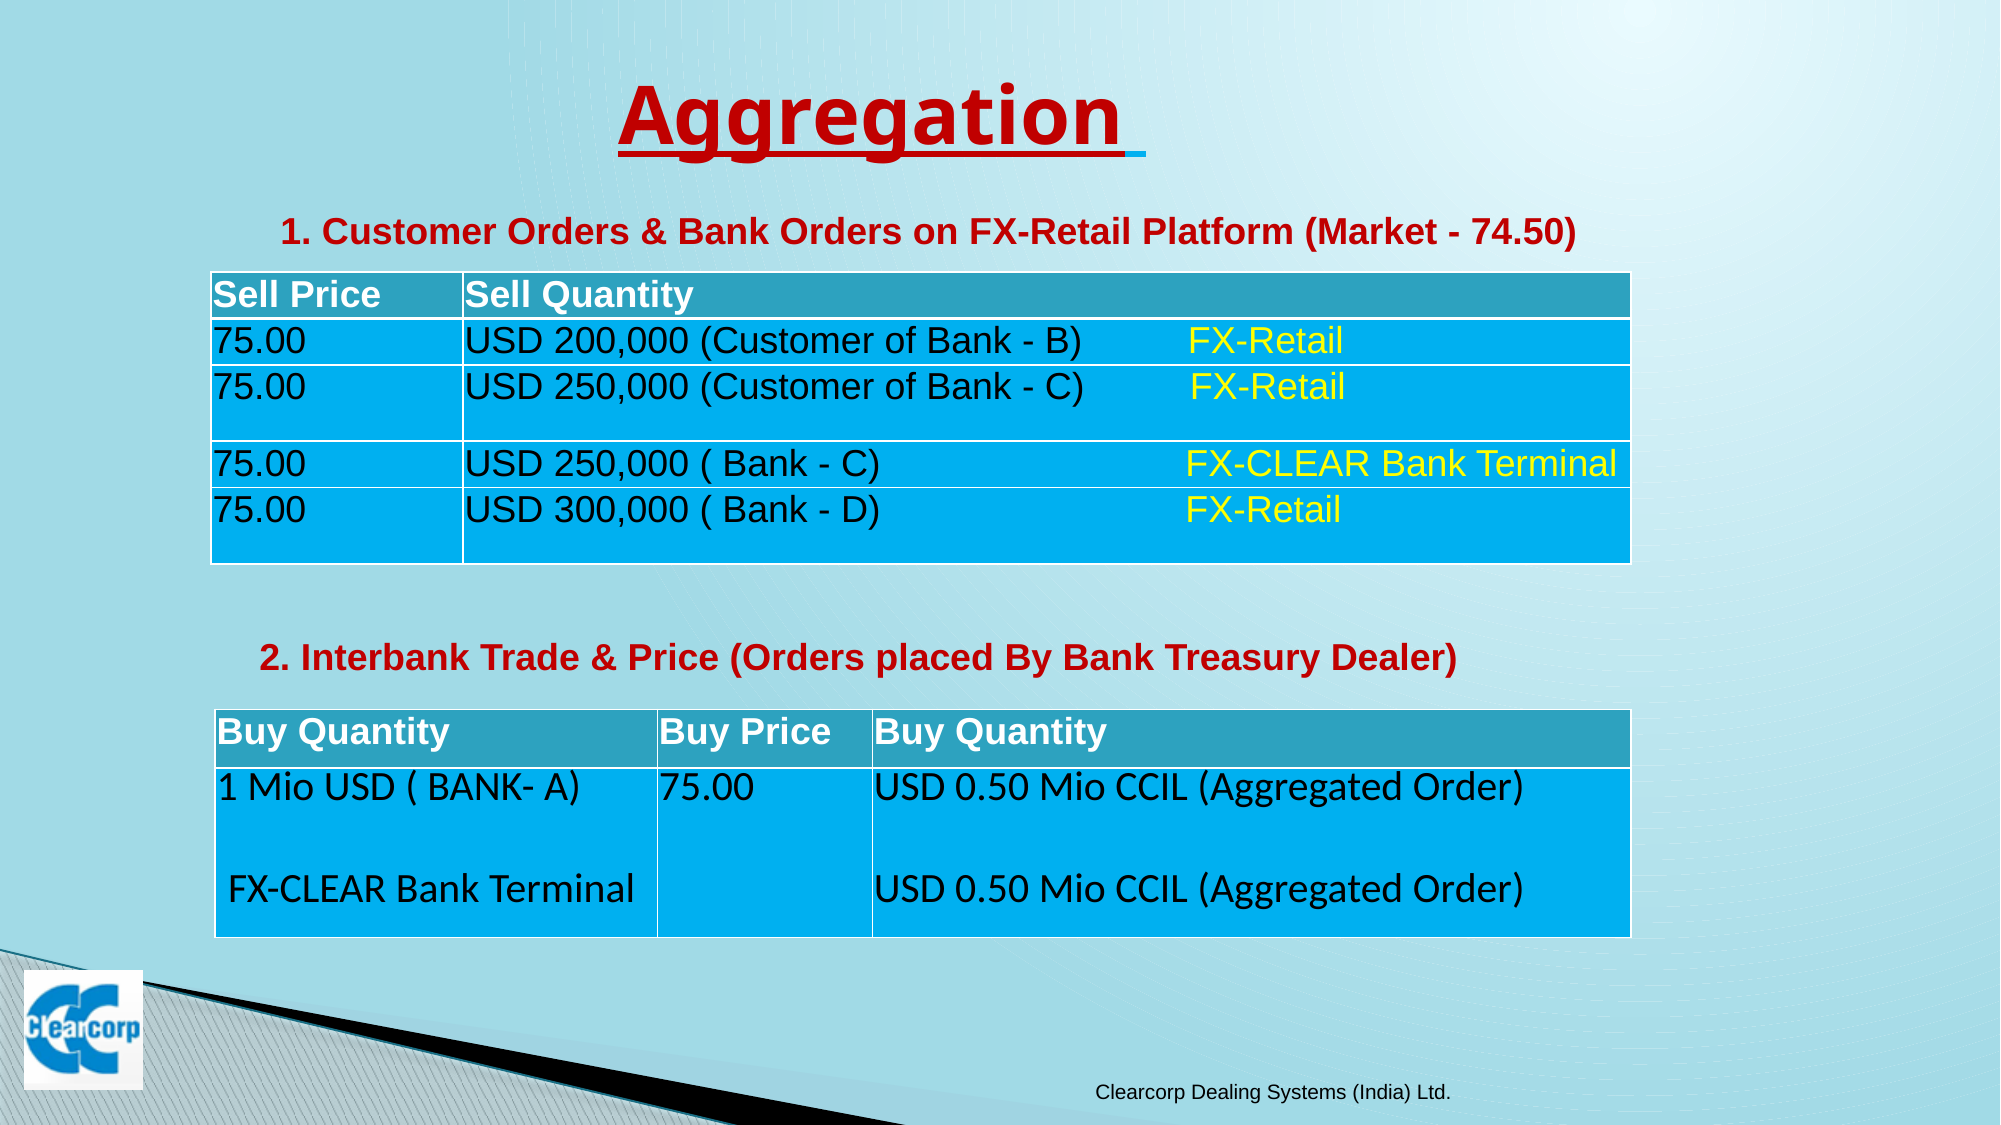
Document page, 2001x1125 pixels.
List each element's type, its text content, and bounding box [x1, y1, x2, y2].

table_cell USD 250,000 (Customer of Bank - C) FX-Retail [464, 366, 1630, 440]
table_cell 75.00 [658, 769, 872, 937]
table_header Buy Quantity [873, 710, 1630, 767]
table_cell USD 250,000 ( Bank - C) FX-CLEAR Bank Terminal [464, 442, 1630, 487]
table_cell USD 0.50 Mio CCIL (Aggregated Order) [873, 769, 1630, 870]
table_cell 1 Mio USD ( BANK- A) [216, 769, 657, 870]
picture [24, 970, 143, 1090]
table_cell 75.00 [212, 488, 462, 563]
table_cell 75.00 [212, 366, 462, 440]
table_header Sell Quantity [464, 273, 1630, 317]
table_cell FX-CLEAR Bank Terminal [216, 870, 657, 937]
footer Clearcorp Dealing Systems (India) Ltd. [958, 1051, 1473, 1112]
table_cell USD 0.50 Mio CCIL (Aggregated Order) [873, 870, 1630, 937]
table_cell USD 300,000 ( Bank - D) FX-Retail [464, 488, 1630, 563]
table_cell 75.00 [212, 320, 462, 364]
table_header Sell Price [212, 273, 462, 317]
table_header Buy Price [658, 710, 872, 767]
table_cell USD 200,000 (Customer of Bank - B) FX-Retail [464, 320, 1630, 364]
text_box 2. Interbank Trade & Price (Orders placed By Bank Treasury Dealer) [24, 625, 1514, 686]
table_cell 75.00 [212, 442, 462, 487]
table_header Buy Quantity [216, 710, 657, 767]
text_box 1. Customer Orders & Bank Orders on FX-Retail Platform (Market - 74.50) [170, 154, 1688, 260]
title Aggregation [101, 56, 1663, 169]
